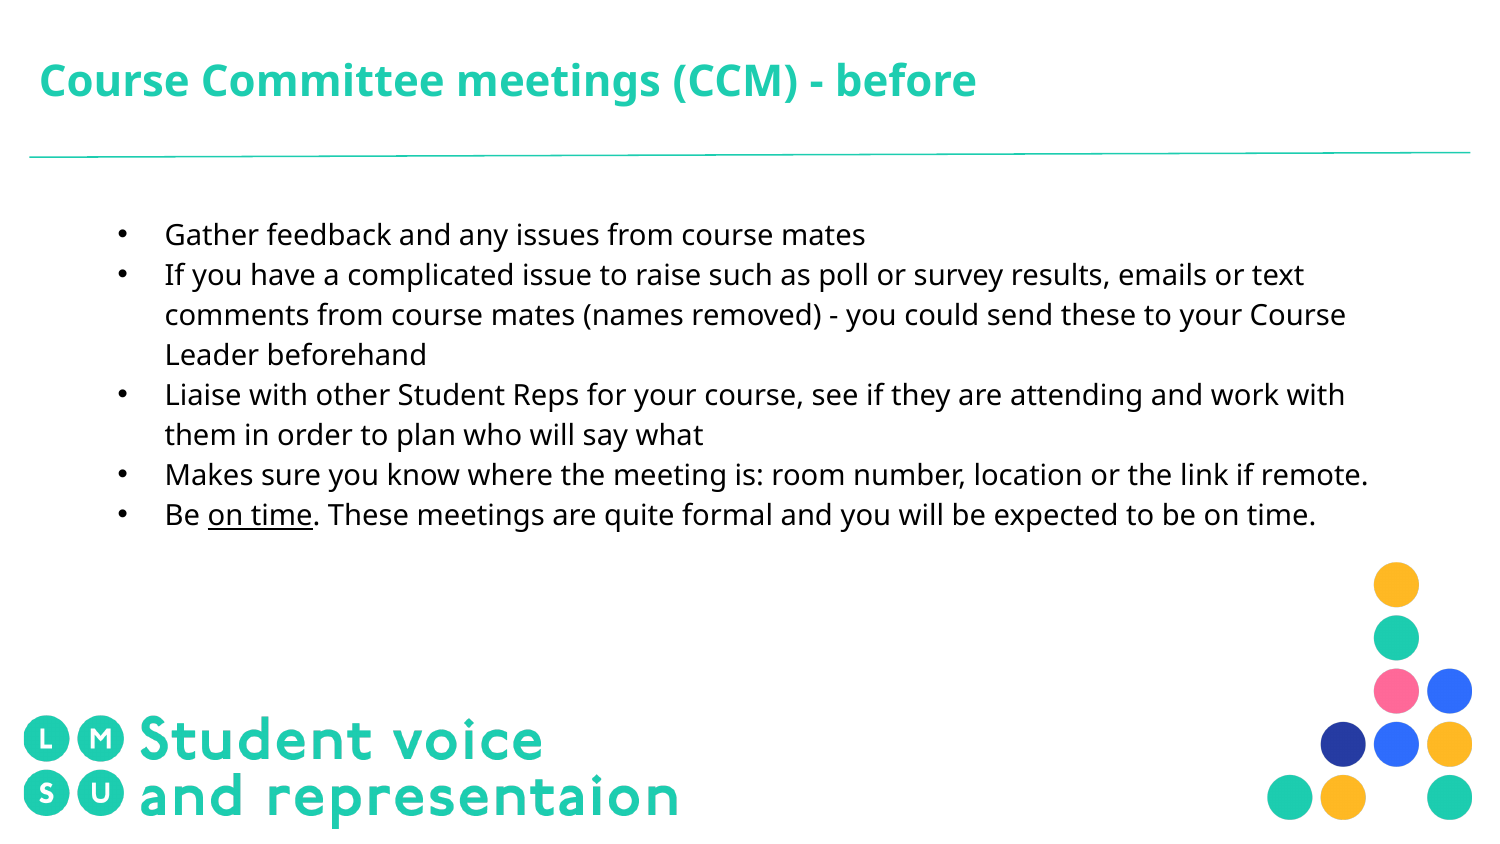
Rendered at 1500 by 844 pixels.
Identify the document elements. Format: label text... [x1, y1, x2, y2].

picture [23, 707, 723, 835]
text_box Gather feedback and any issues from course mates If you have a complicated issue to raise such as poll or survey results, emails or text comments from course mates (names removed) - you could send these to your Course Leader beforehand Liaise with other Student Reps for your course, see if they are attending and work with them in order to plan who will say what Makes sure you know where the meeting is: room number, location or the link if remote. Be on time. These meetings are quite formal and you will be expected to be on time. [98, 120, 1425, 587]
title Course Committee meetings (CCM) - before [23, 38, 1383, 121]
picture [1268, 563, 1472, 819]
